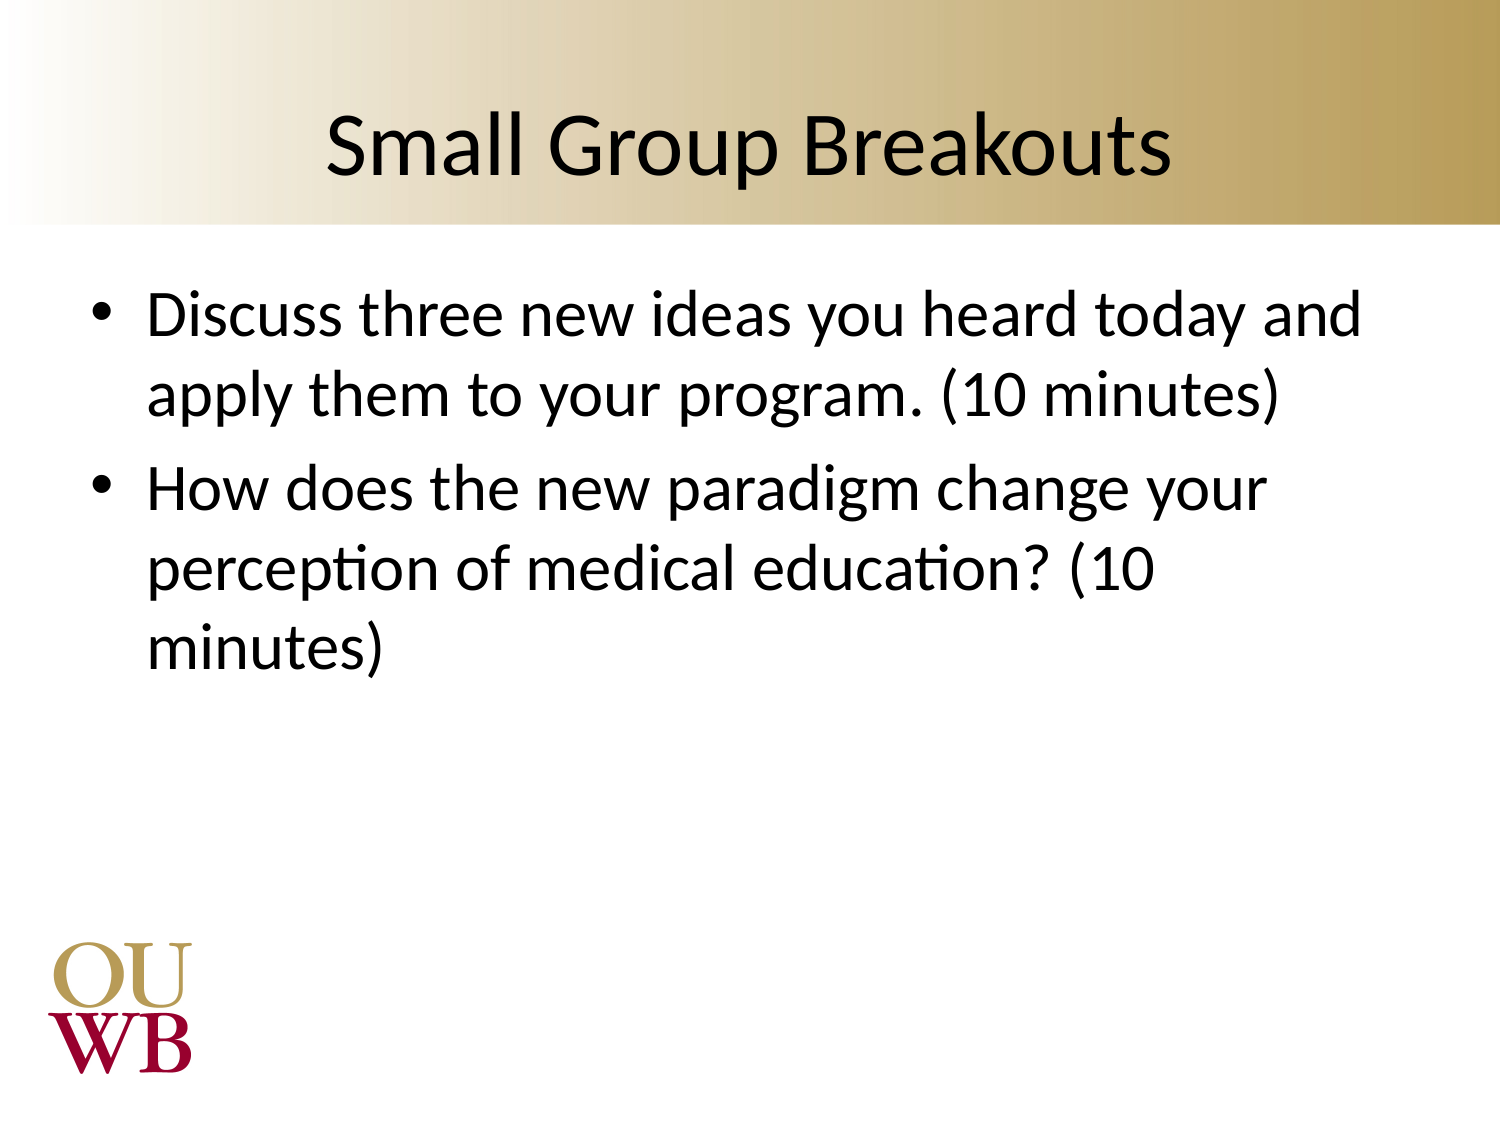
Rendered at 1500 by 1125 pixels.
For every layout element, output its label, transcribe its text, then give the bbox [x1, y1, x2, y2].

picture [0, 0, 1500, 1074]
list Discuss three new ideas you heard today and apply them to your program. (10 minutes) How does the new paradigm change your perception of medical education? (10 minutes) [75, 262, 1425, 1005]
title Small Group Breakouts [75, 45, 1425, 233]
